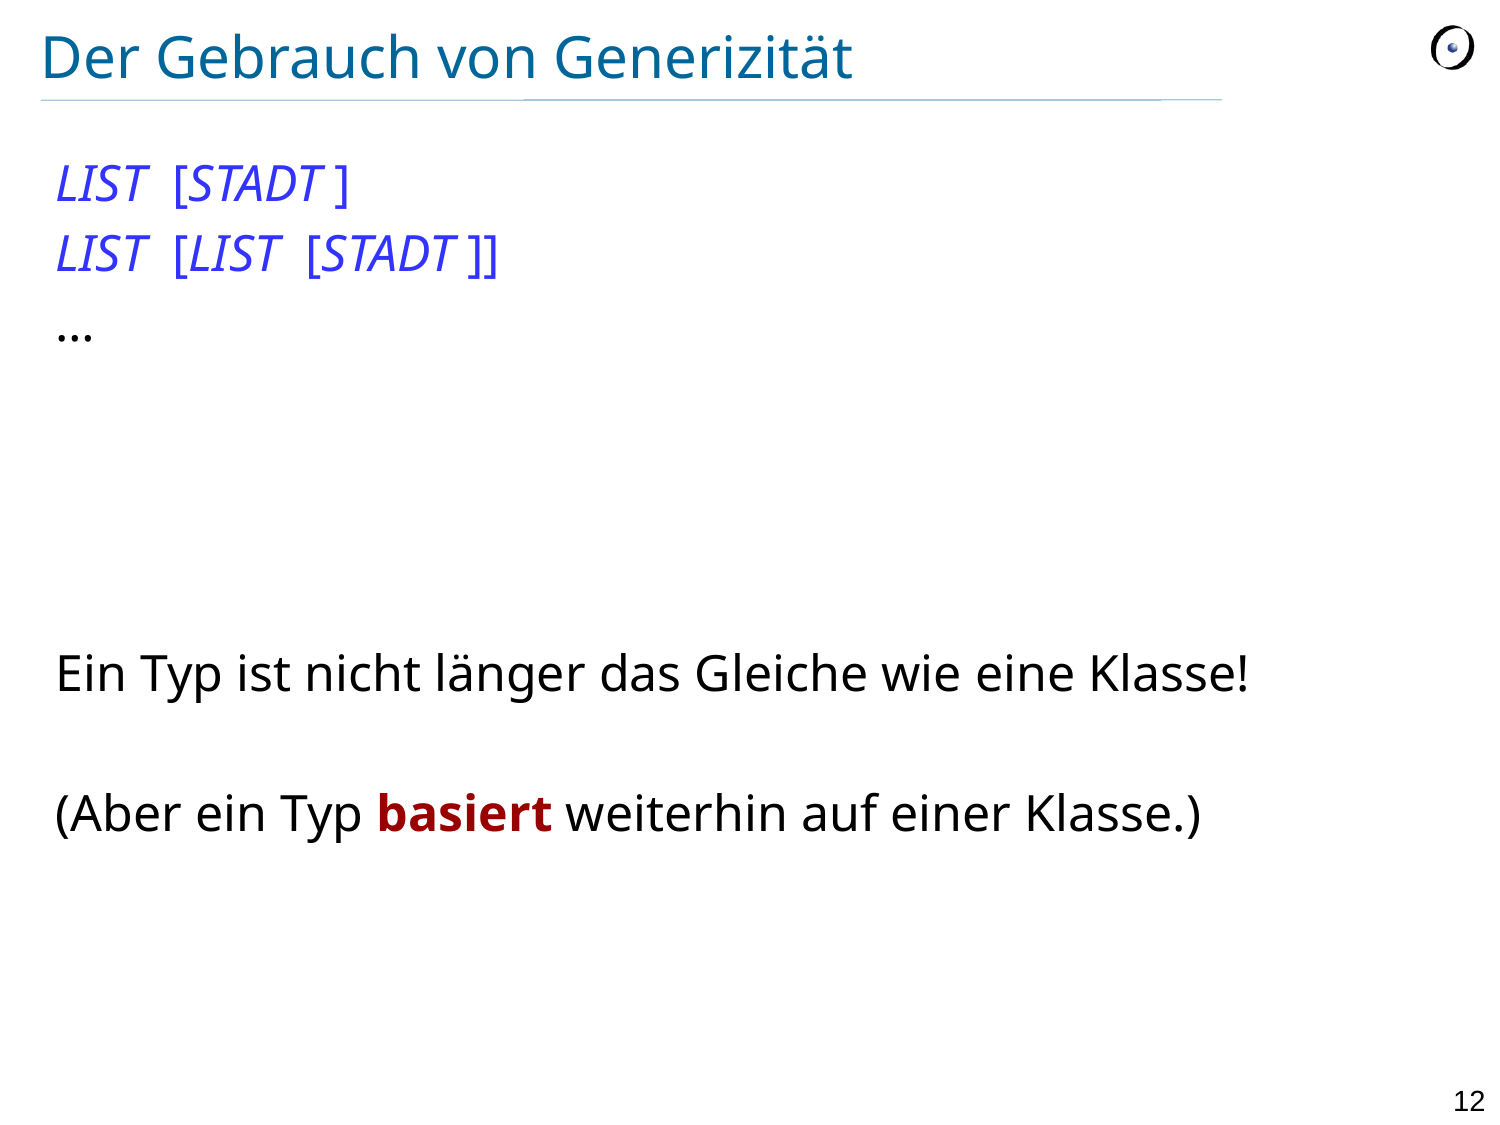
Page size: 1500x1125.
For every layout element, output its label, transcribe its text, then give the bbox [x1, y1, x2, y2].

title Der Gebrauch von Generizität [40, 18, 1344, 91]
picture [1429, 20, 1476, 72]
list LIST [STADT ] LIST [LIST [STADT ]] … Ein Typ ist nicht länger das Gleiche wie eine Klasse! (Aber ein Typ basiert weiterhin auf einer Klasse.) [40, 143, 1451, 1071]
